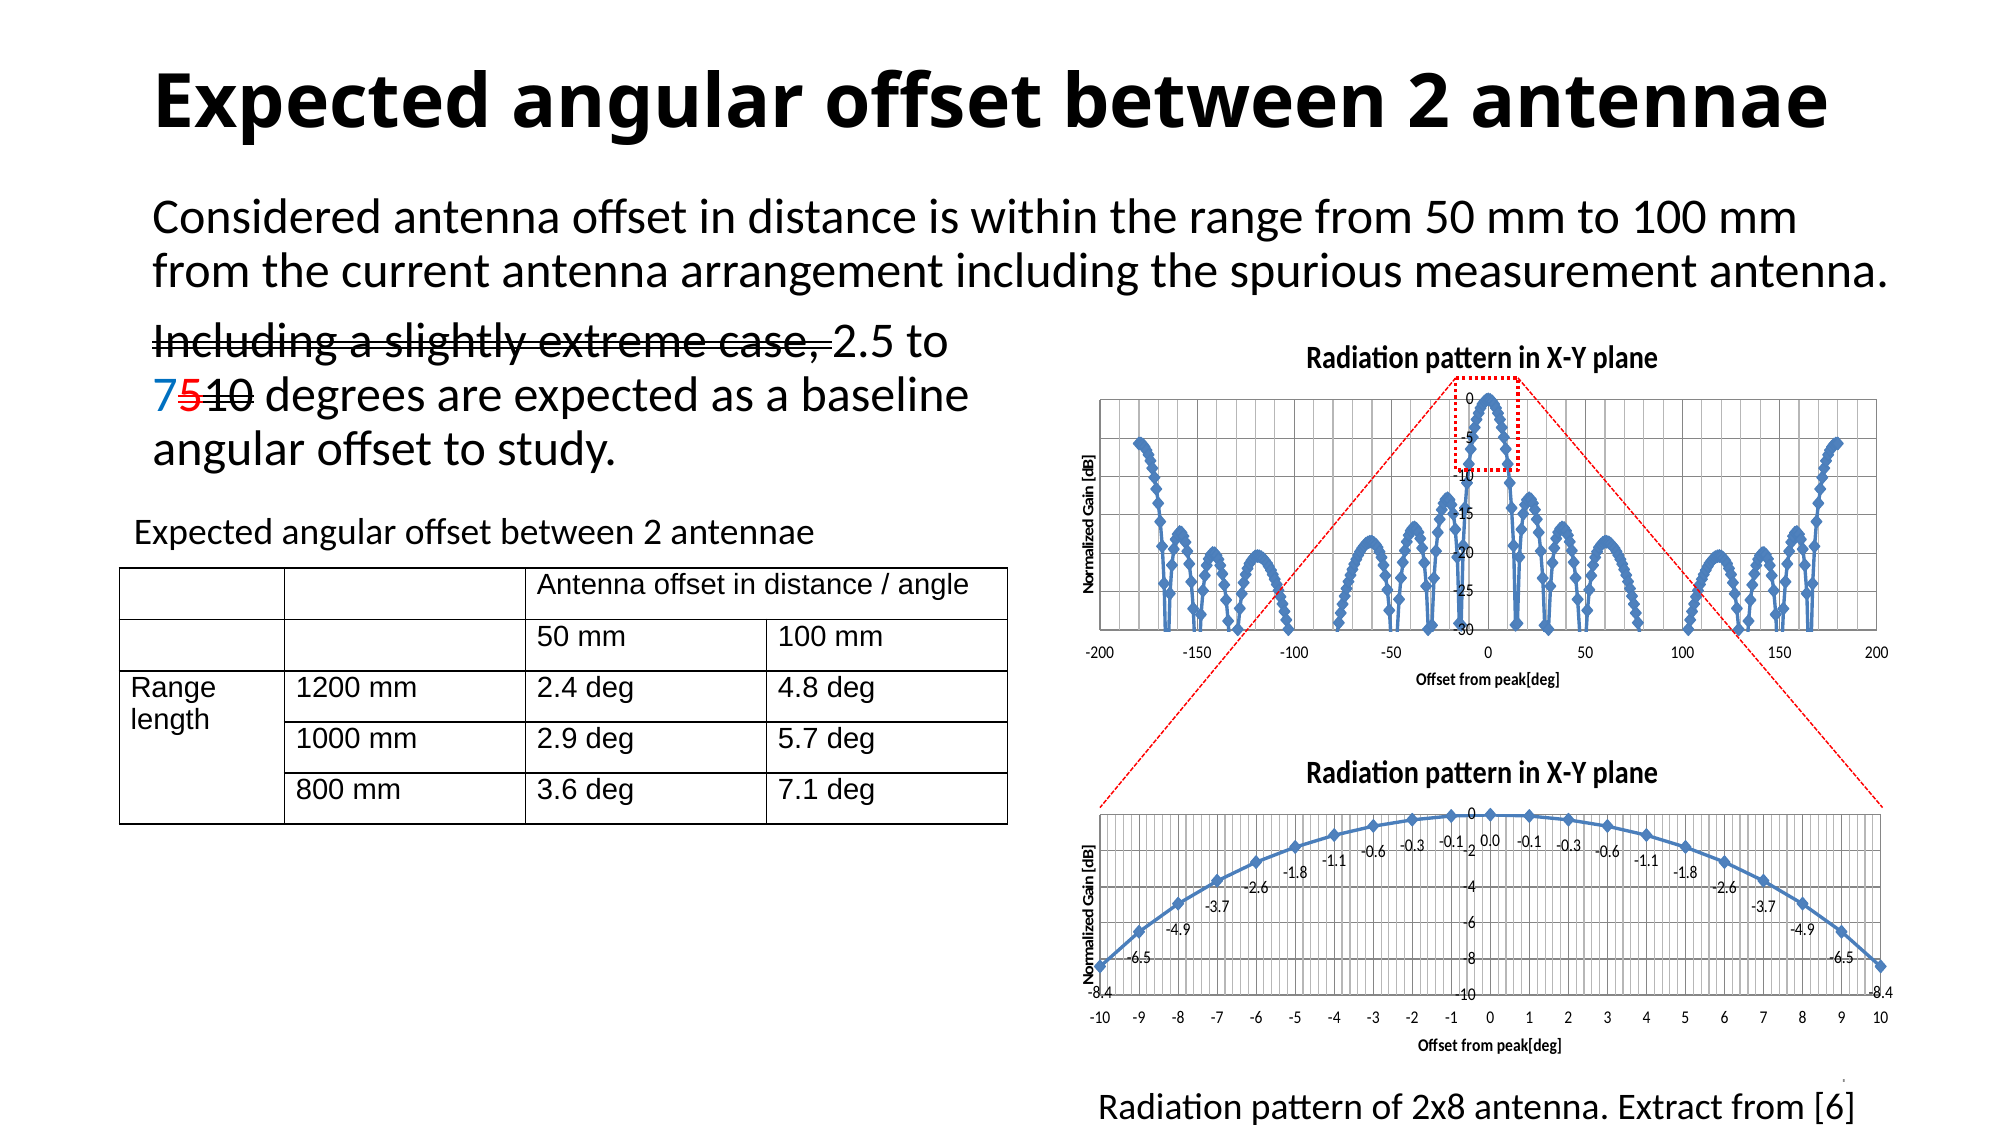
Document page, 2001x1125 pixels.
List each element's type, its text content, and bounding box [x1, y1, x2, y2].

table_cell 50 mm [526, 620, 766, 670]
table_cell 3.6 deg [526, 774, 766, 823]
list Considered antenna offset in distance is within the range from 50 mm to 100 mm from the current antenna arrangement including the spurious measurement antenna. [137, 182, 1906, 323]
table_header [120, 569, 284, 619]
table_cell 1200 mm [285, 672, 525, 721]
table_cell 2.9 deg [526, 723, 766, 772]
text_box Radiation pattern of 2x8 antenna. Extract from [6] [1083, 1074, 1979, 1125]
table_cell 800 mm [285, 774, 525, 823]
table_header [285, 569, 525, 619]
table_cell 5.7 deg [767, 723, 1007, 772]
table_cell 4.8 deg [767, 672, 1007, 721]
table_cell 100 mm [767, 620, 1007, 670]
table_cell [285, 620, 525, 670]
picture [1058, 323, 1906, 1079]
table_cell 1000 mm [285, 723, 525, 772]
table_cell 2.4 deg [526, 672, 766, 721]
table_cell [120, 620, 284, 670]
text_box Expected angular offset between 2 antennae [119, 499, 1012, 560]
text_box Including a slightly extreme case, 2.5 to 7510 degrees are expected as a baseline angular offset to study. [137, 306, 1059, 488]
title Expected angular offset between 2 antennae [137, 59, 1863, 147]
table_cell 7.1 deg [767, 774, 1007, 823]
table_cell Range length [120, 672, 284, 823]
table_header Antenna offset in distance / angle [526, 569, 1007, 619]
